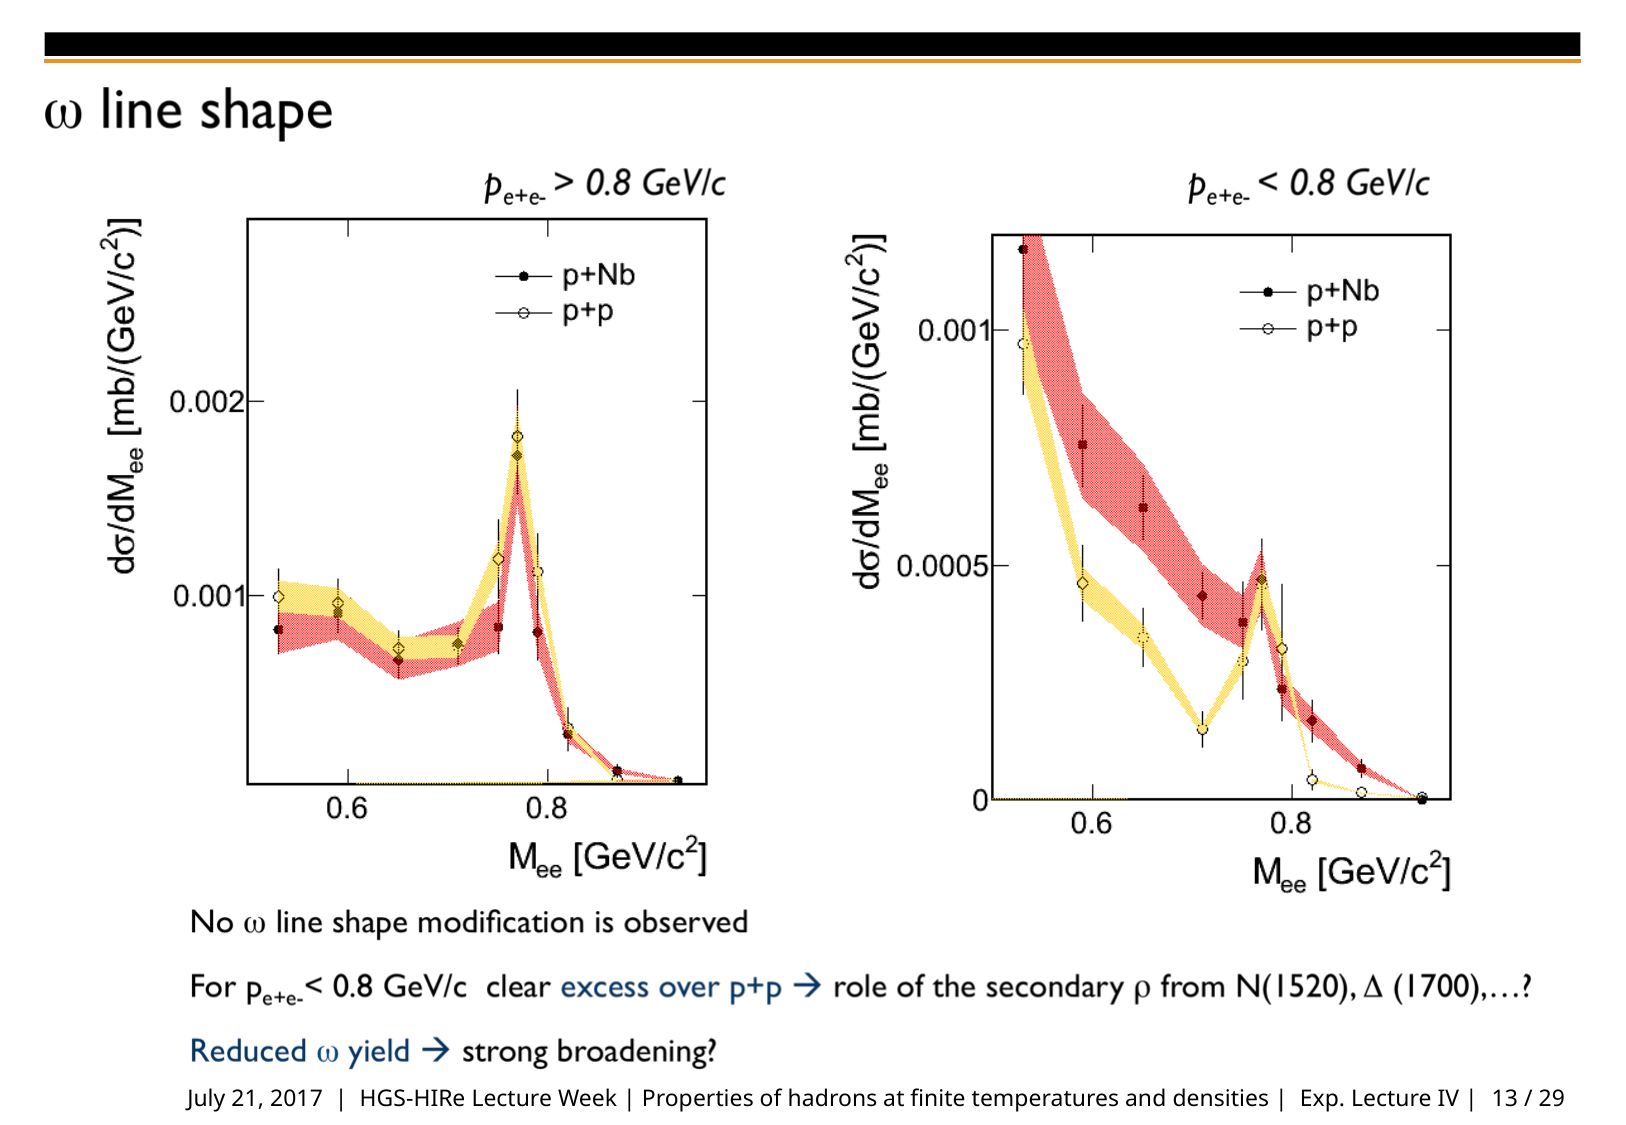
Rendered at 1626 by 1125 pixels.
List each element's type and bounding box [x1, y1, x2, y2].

picture [45, 87, 332, 142]
picture [91, 146, 1622, 1097]
